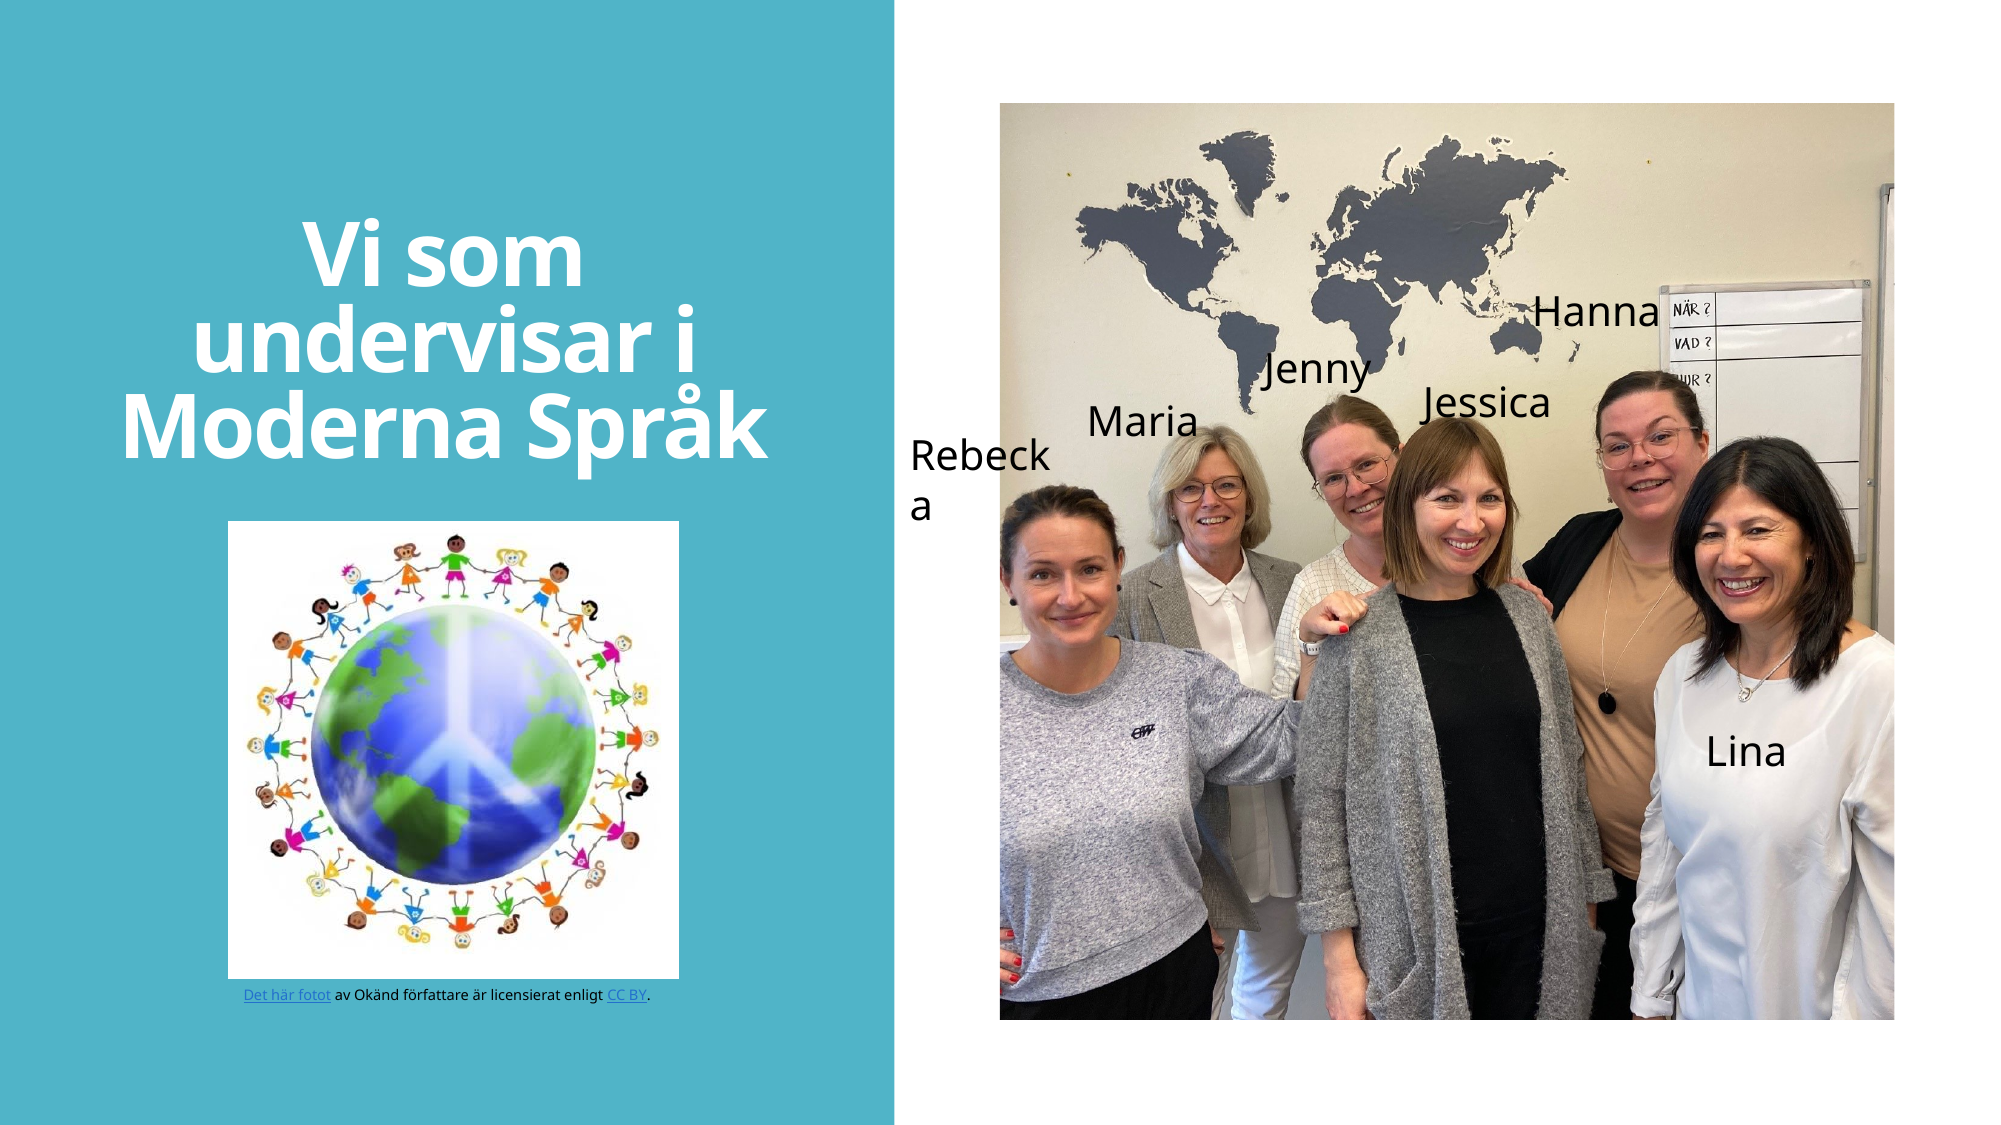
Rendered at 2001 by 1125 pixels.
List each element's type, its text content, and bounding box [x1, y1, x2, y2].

text_box Det här fotot av Okänd författare är licensierat enligt CC BY. [228, 979, 679, 1031]
text_box Rebecka [894, 421, 999, 537]
picture [999, 102, 1895, 1020]
title Vi som undervisar i Moderna Språk [98, 126, 789, 677]
picture [228, 521, 679, 979]
text_box [0, 0, 893, 1125]
text_box [893, 0, 2000, 1125]
